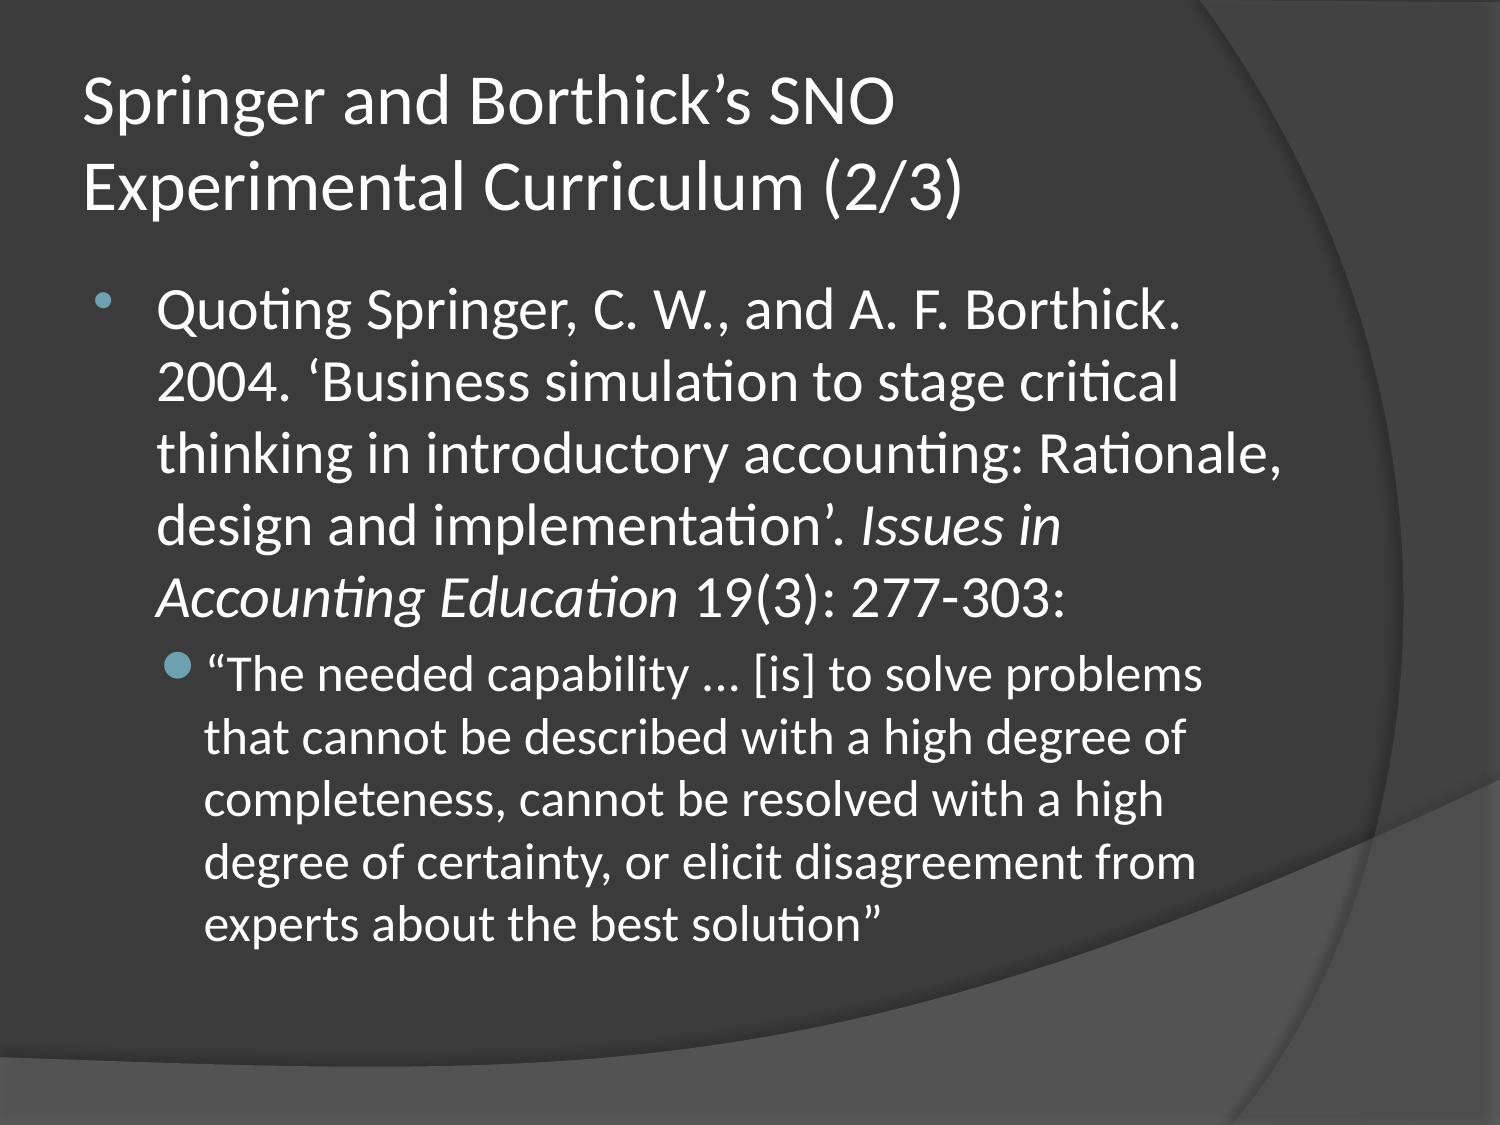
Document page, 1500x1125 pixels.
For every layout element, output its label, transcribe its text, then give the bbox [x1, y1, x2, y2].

title Springer and Borthick’s SNO Experimental Curriculum (2/3) [75, 45, 1300, 233]
list Quoting Springer, C. W., and A. F. Borthick. 2004. ‘Business simulation to stage critical thinking in introductory accounting: Rationale, design and implementation’. Issues in Accounting Education 19(3): 277-303: “The needed capability ... [is] to solve problems that cannot be described with a high degree of completeness, cannot be resolved with a high degree of certainty, or elicit disagreement from experts about the best solution” [75, 262, 1300, 1005]
